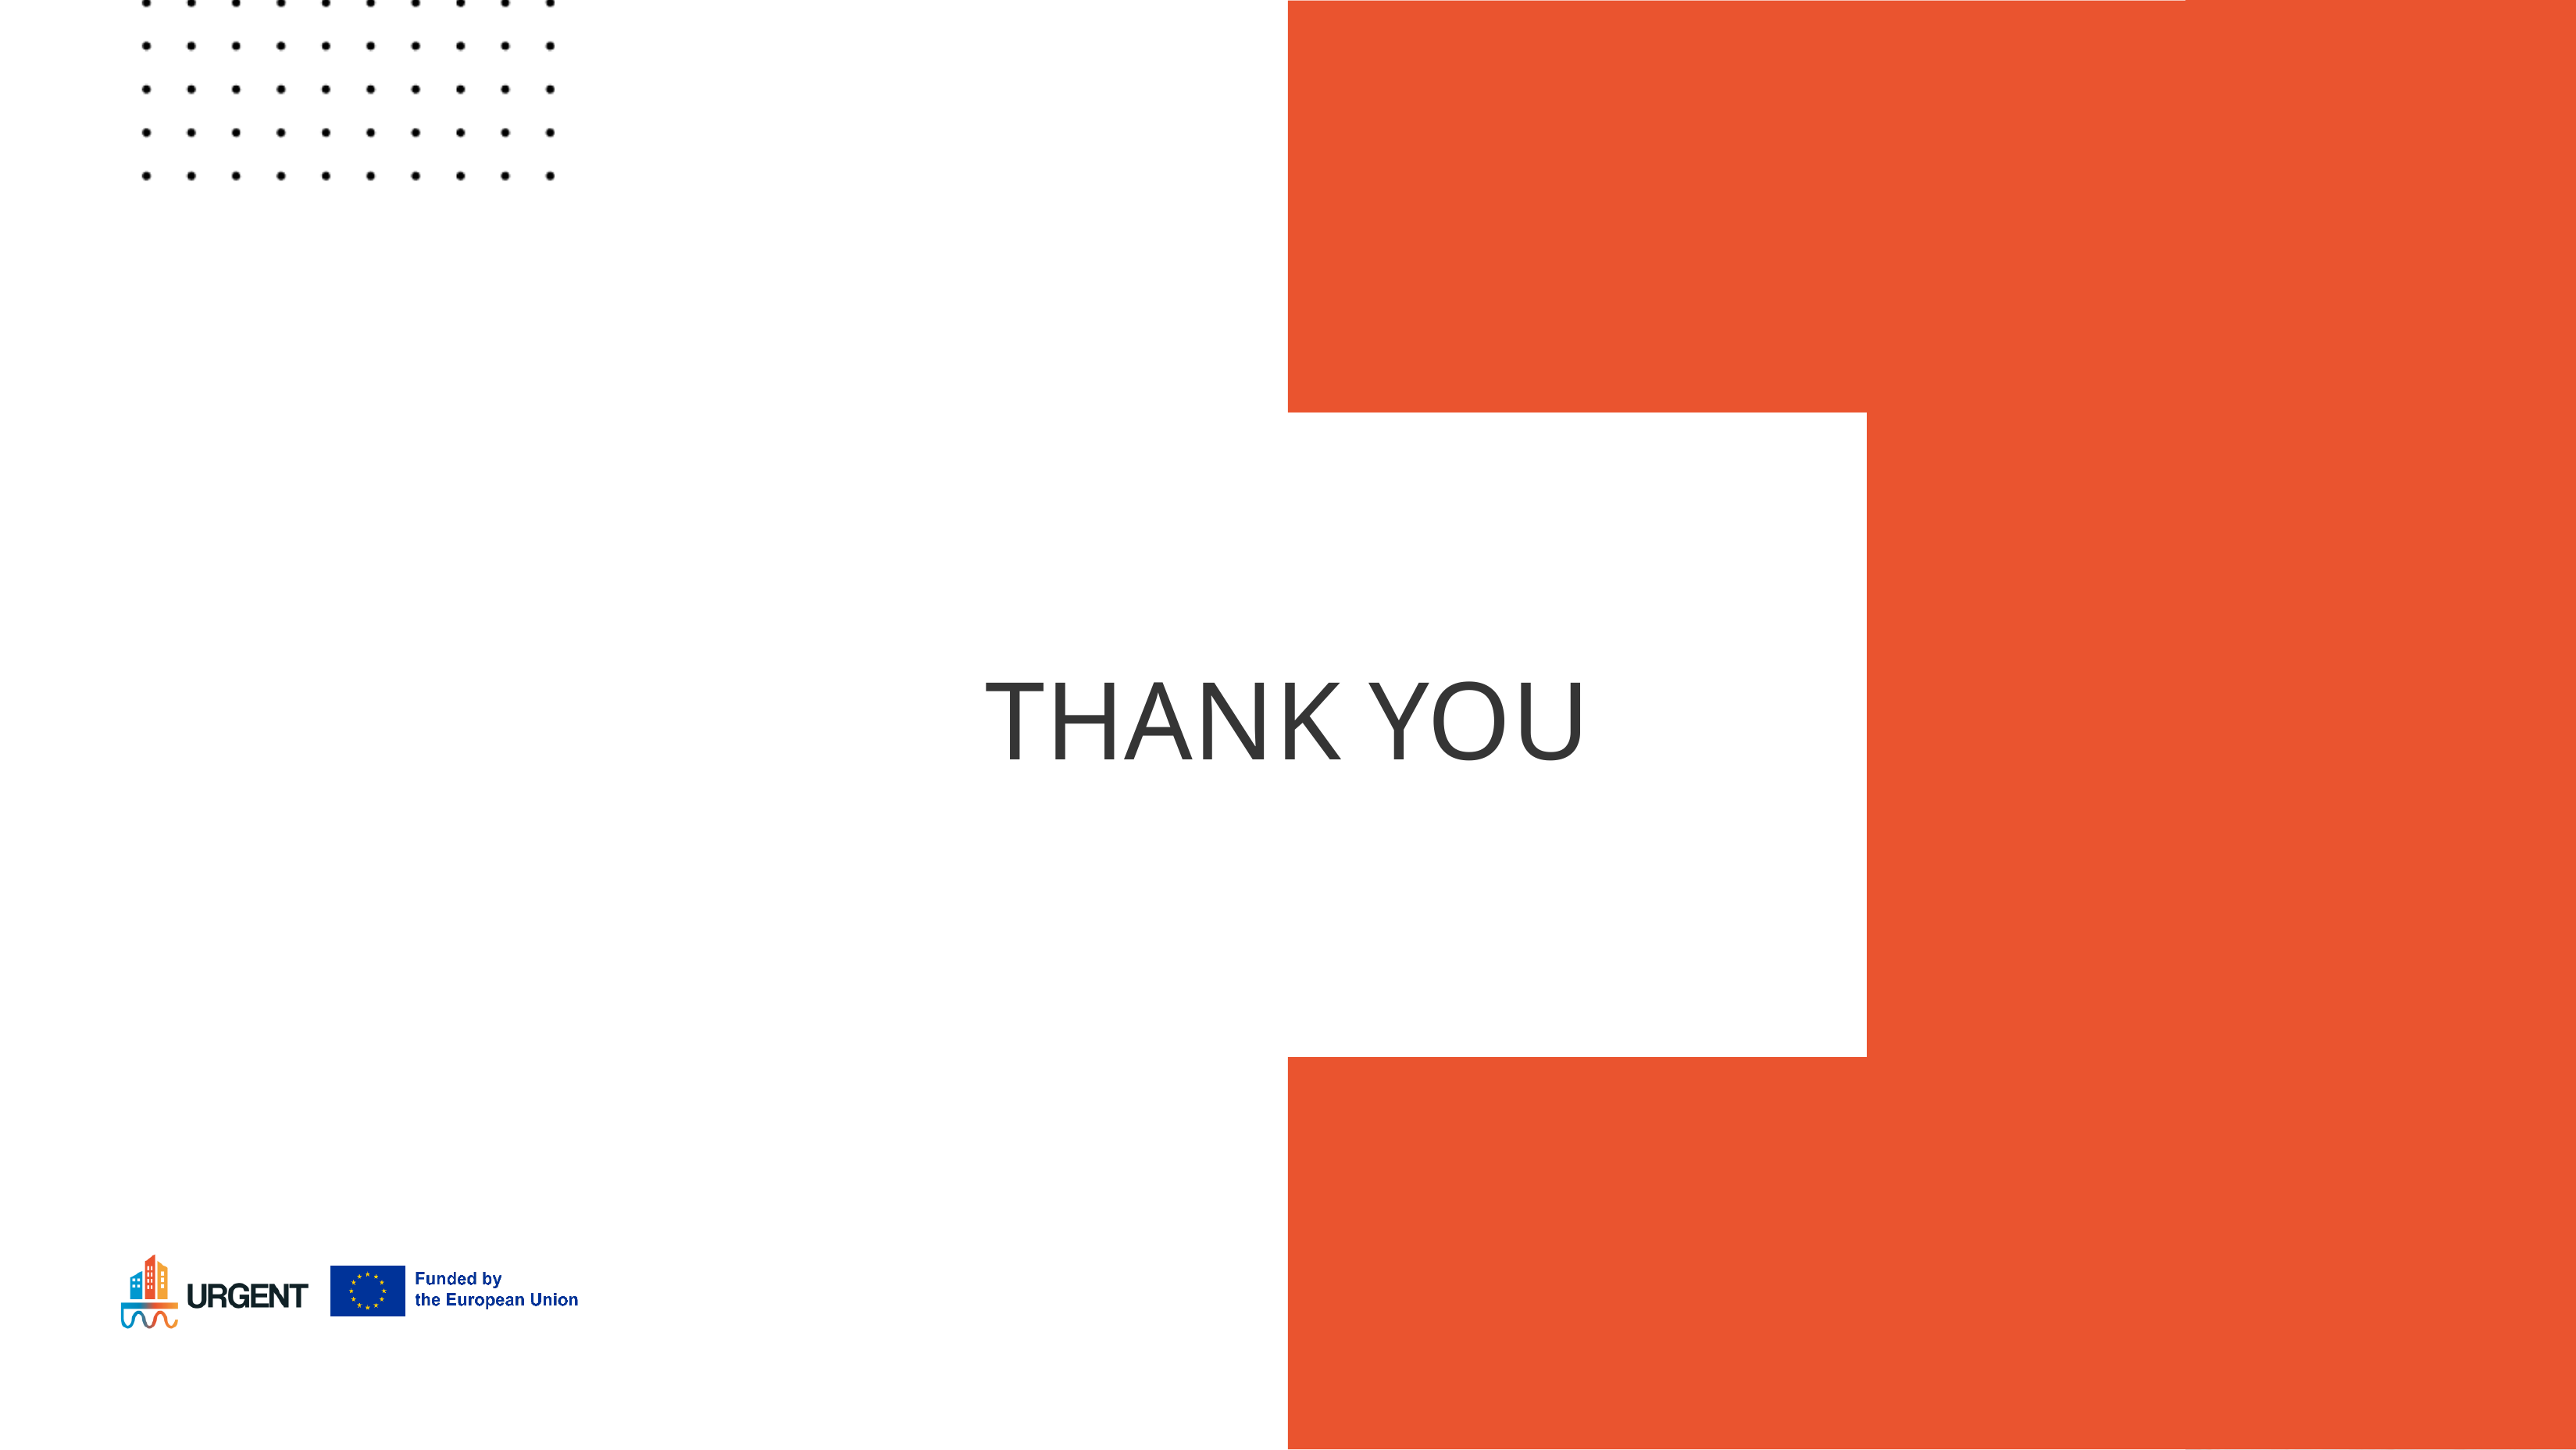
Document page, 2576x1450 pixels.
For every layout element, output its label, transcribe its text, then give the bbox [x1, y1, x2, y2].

picture [129, 0, 568, 194]
picture [326, 1261, 588, 1320]
list THANK YOU [789, 482, 1787, 967]
picture [112, 1244, 315, 1338]
